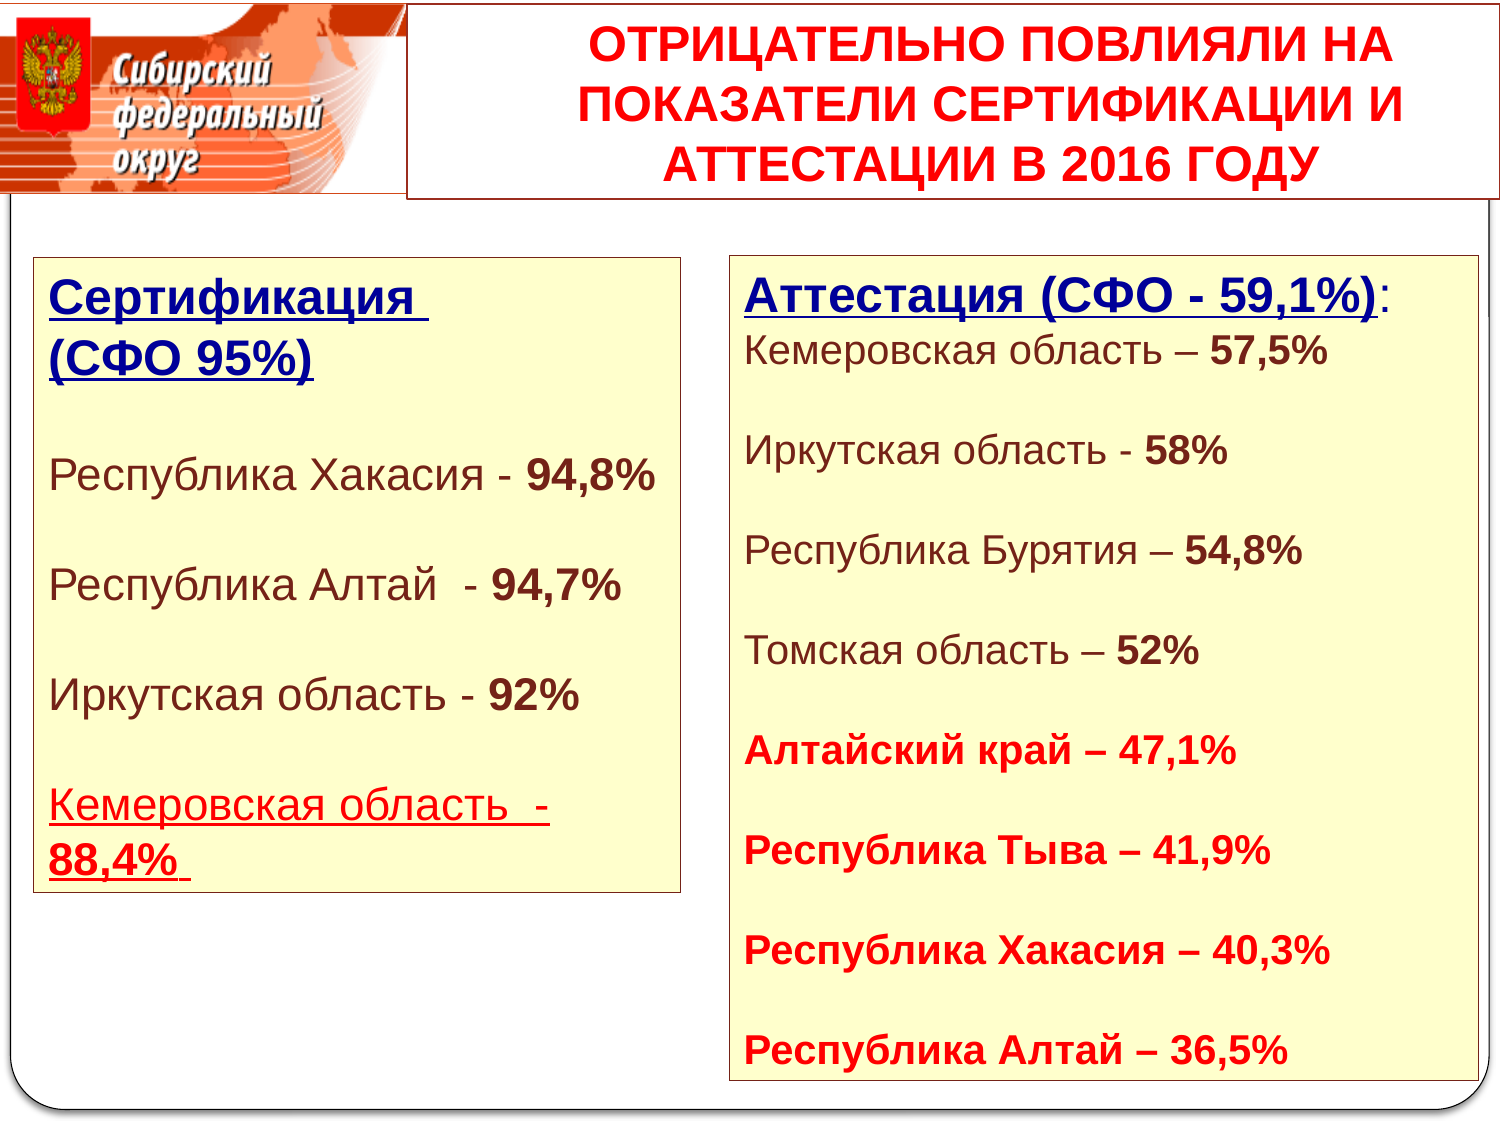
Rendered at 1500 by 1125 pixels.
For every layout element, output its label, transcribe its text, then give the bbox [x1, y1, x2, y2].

picture [0, 3, 408, 194]
text_box Аттестация (СФО - 59,1%): Кемеровская область – 57,5% Иркутская область - 58% Республика Бурятия – 54,8% Томская область – 52% Алтайский край – 47,1% Республика Тыва – 41,9% Республика Хакасия – 40,3% Республика Алтай – 36,5% [729, 255, 1479, 1081]
text_box ОТРИЦАТЕЛЬНО ПОВЛИЯЛИ НА ПОКАЗАТЕЛИ СЕРТИФИКАЦИИ И АТТЕСТАЦИИ В 2016 ГОДУ [408, 3, 1500, 200]
text_box Сертификация (СФО 95%) Республика Хакасия - 94,8% Республика Алтай - 94,7% Иркутская область - 92% Кемеровская область - 88,4% [33, 257, 681, 893]
